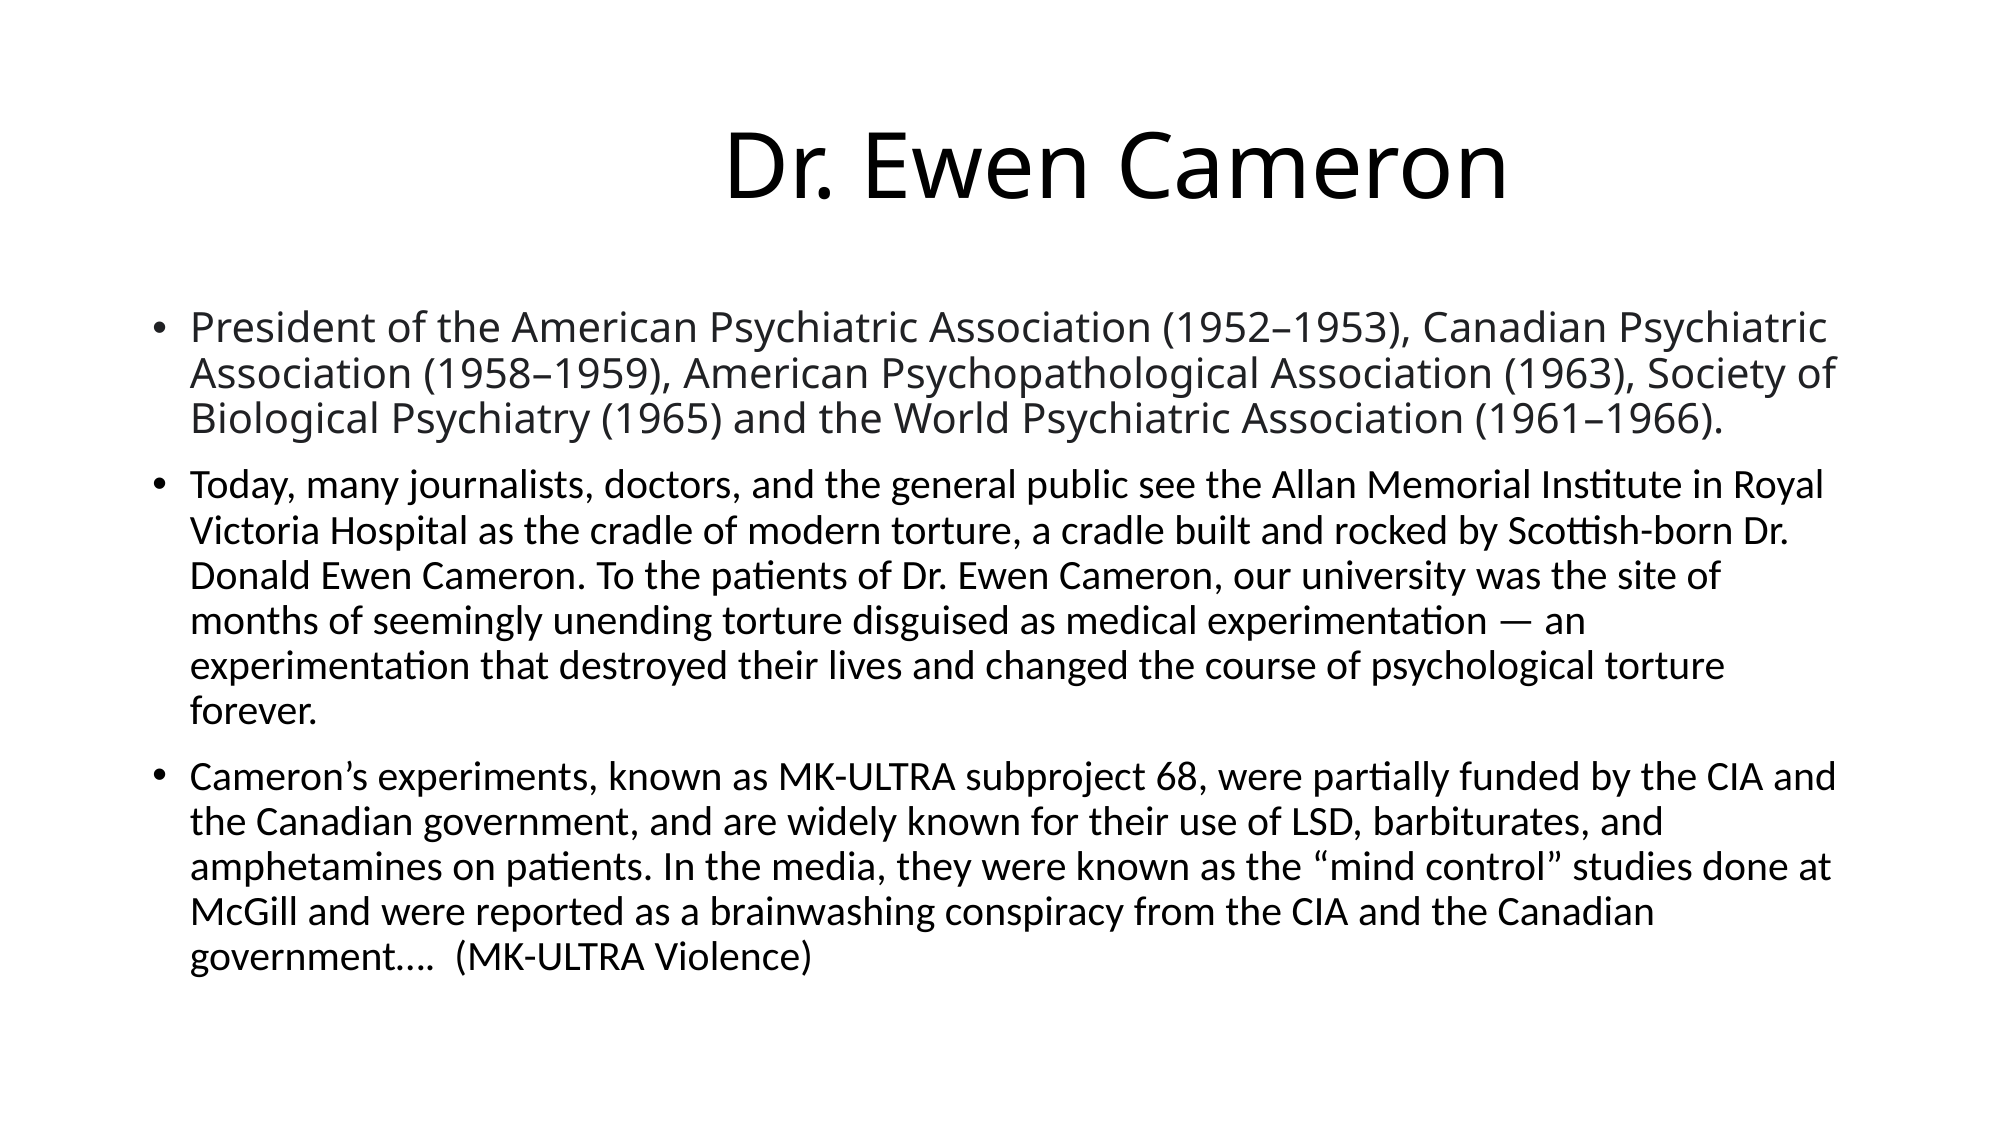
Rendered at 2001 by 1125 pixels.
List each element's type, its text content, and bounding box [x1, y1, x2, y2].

list President of the American Psychiatric Association (1952–1953), Canadian Psychiatric Association (1958–1959), American Psychopathological Association (1963), Society of Biological Psychiatry (1965) and the World Psychiatric Association (1961–1966). Today, many journalists, doctors, and the general public see the Allan Memorial Institute in Royal Victoria Hospital as the cradle of modern torture, a cradle built and rocked by Scottish-born Dr. Donald Ewen Cameron. To the patients of Dr. Ewen Cameron, our university was the site of months of seemingly unending torture disguised as medical experimentation — an experimentation that destroyed their lives and changed the course of psychological torture forever. Cameron’s experiments, known as MK-ULTRA subproject 68, were partially funded by the CIA and the Canadian government, and are widely known for their use of LSD, barbiturates, and amphetamines on patients. In the media, they were known as the “mind control” studies done at McGill and were reported as a brainwashing conspiracy from the CIA and the Canadian government…. (MK-ULTRA Violence) [137, 299, 1863, 1014]
title Dr. Ewen Cameron [137, 59, 1863, 278]
